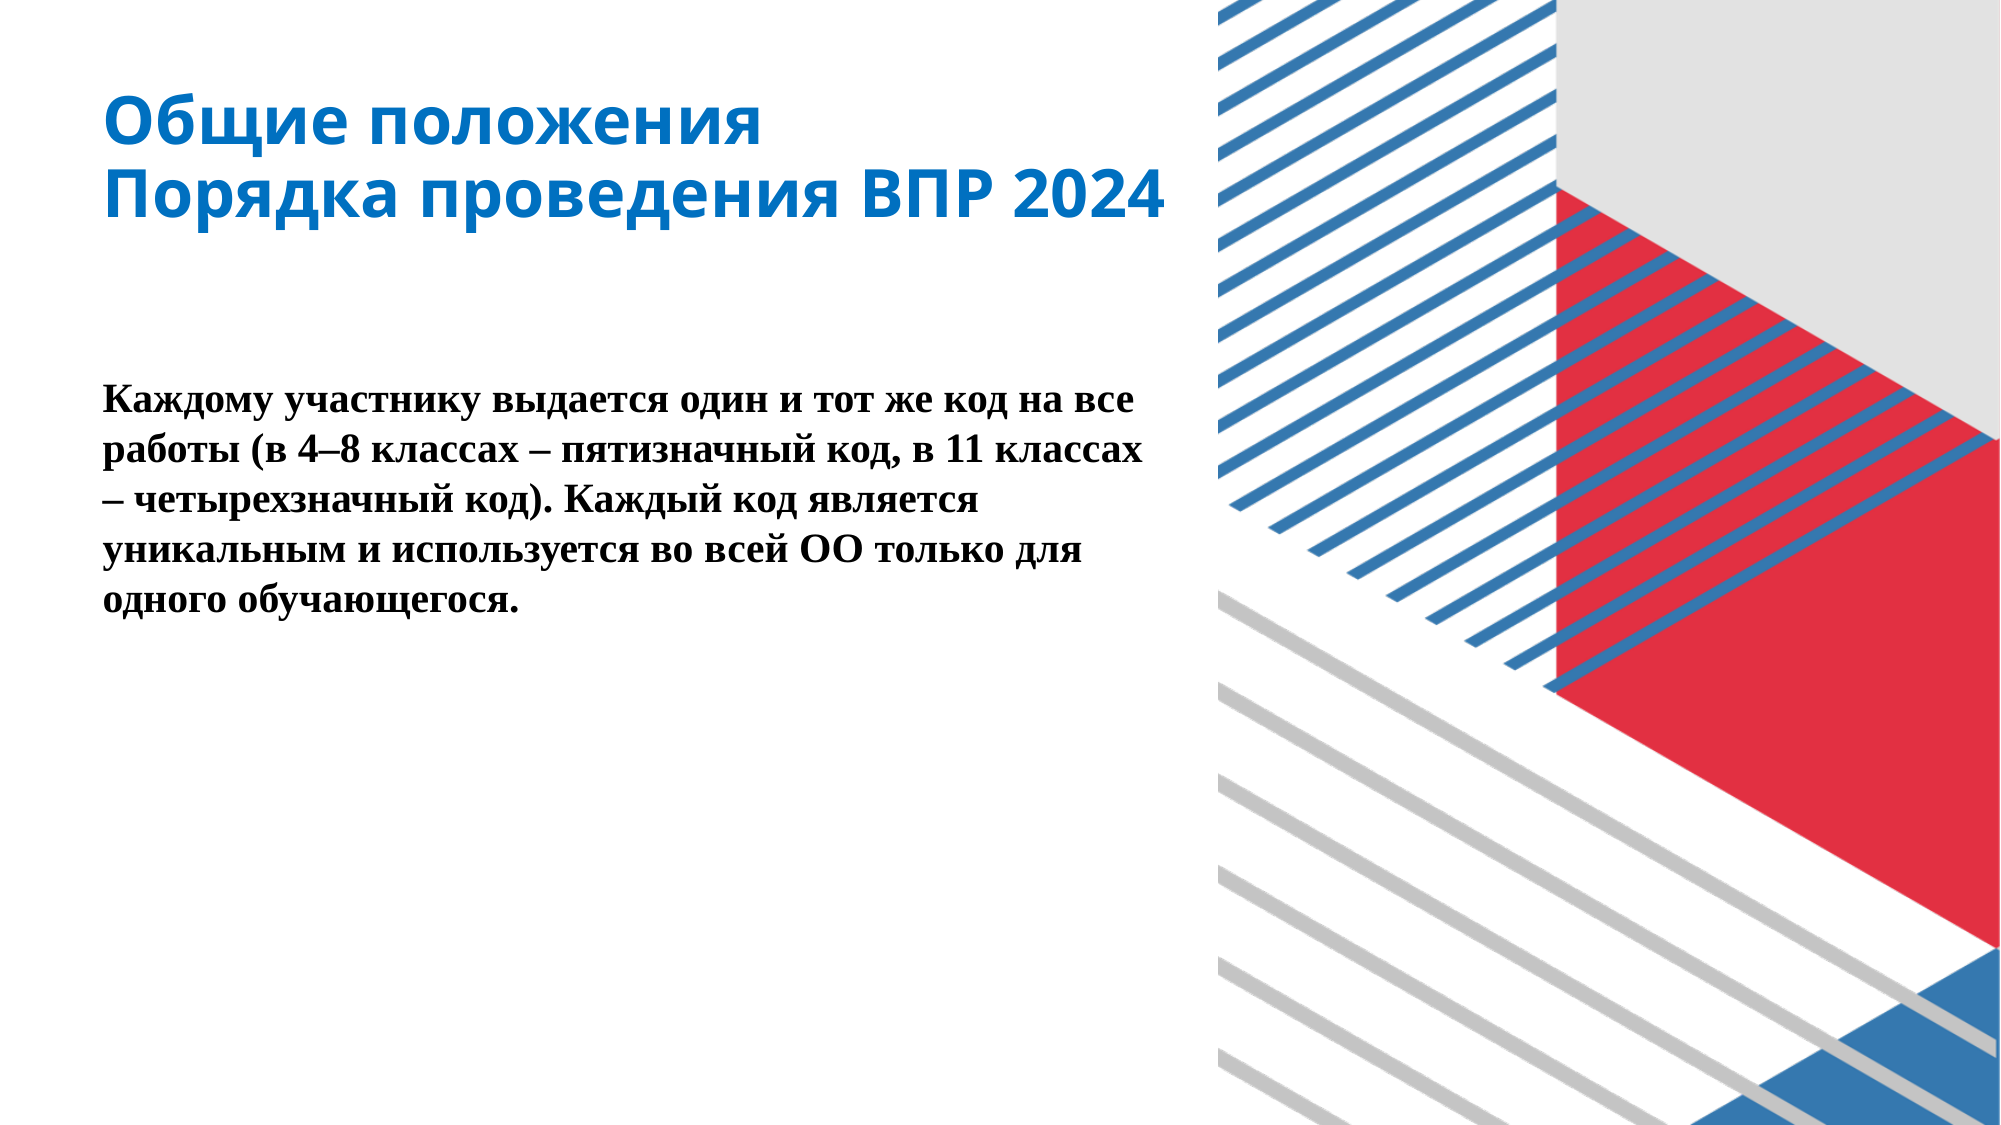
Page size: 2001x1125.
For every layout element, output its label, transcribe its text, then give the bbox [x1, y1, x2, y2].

title Общие положения Порядка проведения ВПР 2024 [87, 79, 1188, 275]
list Каждому участнику выдается один и тот же код на все работы (в 4–8 классах – пятизначный код, в 11 классах – четырехзначный код). Каждый код является уникальным и используется во всей ОО только для одного обучающегося. [87, 292, 1188, 793]
picture [1218, 0, 2000, 1125]
